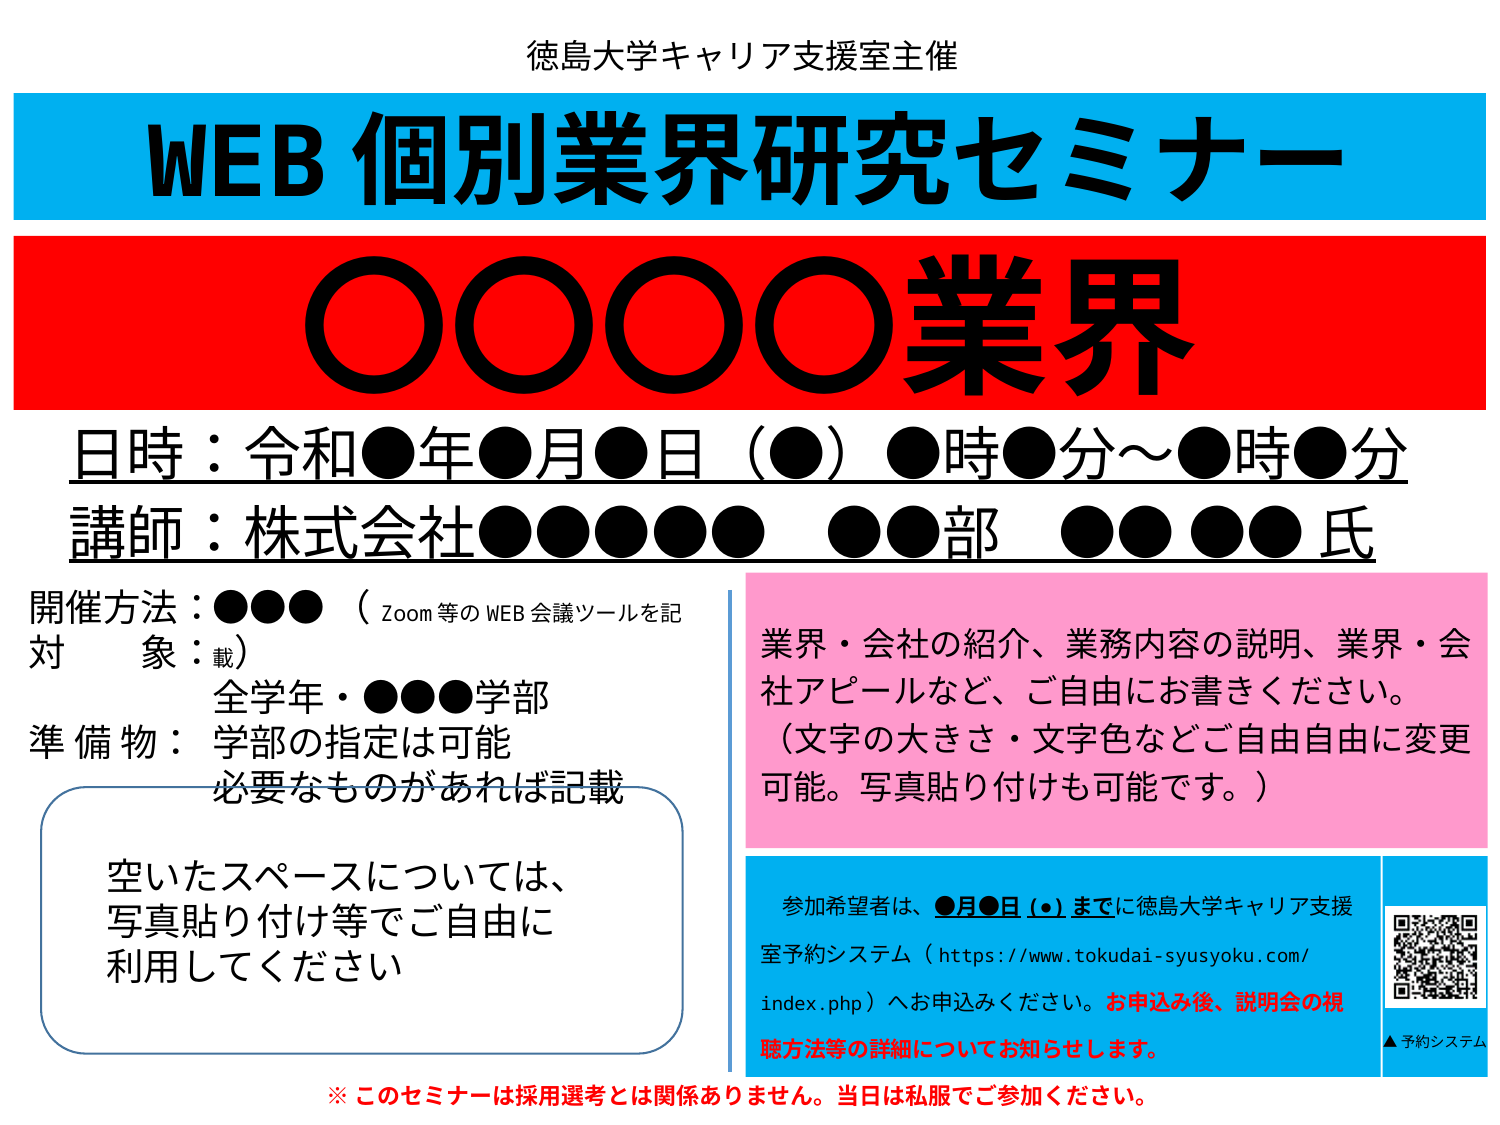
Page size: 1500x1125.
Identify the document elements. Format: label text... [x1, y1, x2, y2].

text_box WEB個別業界研究セミナー [12, 92, 1487, 221]
text_box [1382, 856, 1488, 1024]
text_box 開催方法： 対 象： 準 備 物： [13, 576, 197, 772]
text_box ※このセミナーは採用選考とは関係ありません。当日は私服でご参加ください。 [221, 1074, 1264, 1117]
picture [1386, 907, 1485, 1007]
text_box 参加希望者は、●月●日(●)までに徳島大学キャリア支援室予約システム（https://www.tokudai-syusyoku.com/index.php）へお申込みください。お申込み後、説明会の視聴方法等の詳細についてお知らせします。 [745, 856, 1381, 1077]
text_box 空いたスペースについては、 写真貼り付け等でご自由に 利用してください [40, 786, 684, 1055]
text_box 徳島大学キャリア支援室主催 [430, 27, 1055, 91]
text_box 業界・会社の紹介、業務内容の説明、業界・会社アピールなど、ご自由にお書きください。 （文字の大きさ・文字色などご自由自由に変更可能。写真貼り付けも可能です。） [744, 574, 1489, 849]
text_box 日時：令和●年●月●日（●）●時●分～●時●分 [53, 409, 1500, 488]
text_box 講師：株式会社●●●●● ●●部 ●● ●● 氏 [53, 488, 1500, 574]
text_box 〇〇〇〇業界 [12, 235, 1487, 411]
text_box ●●●（Zoom等のWEB会議ツールを記載） 全学年・●●●学部 学部の指定は可能 必要なものがあれば記載 [197, 576, 723, 817]
text_box ▲予約システム [1358, 1024, 1500, 1077]
